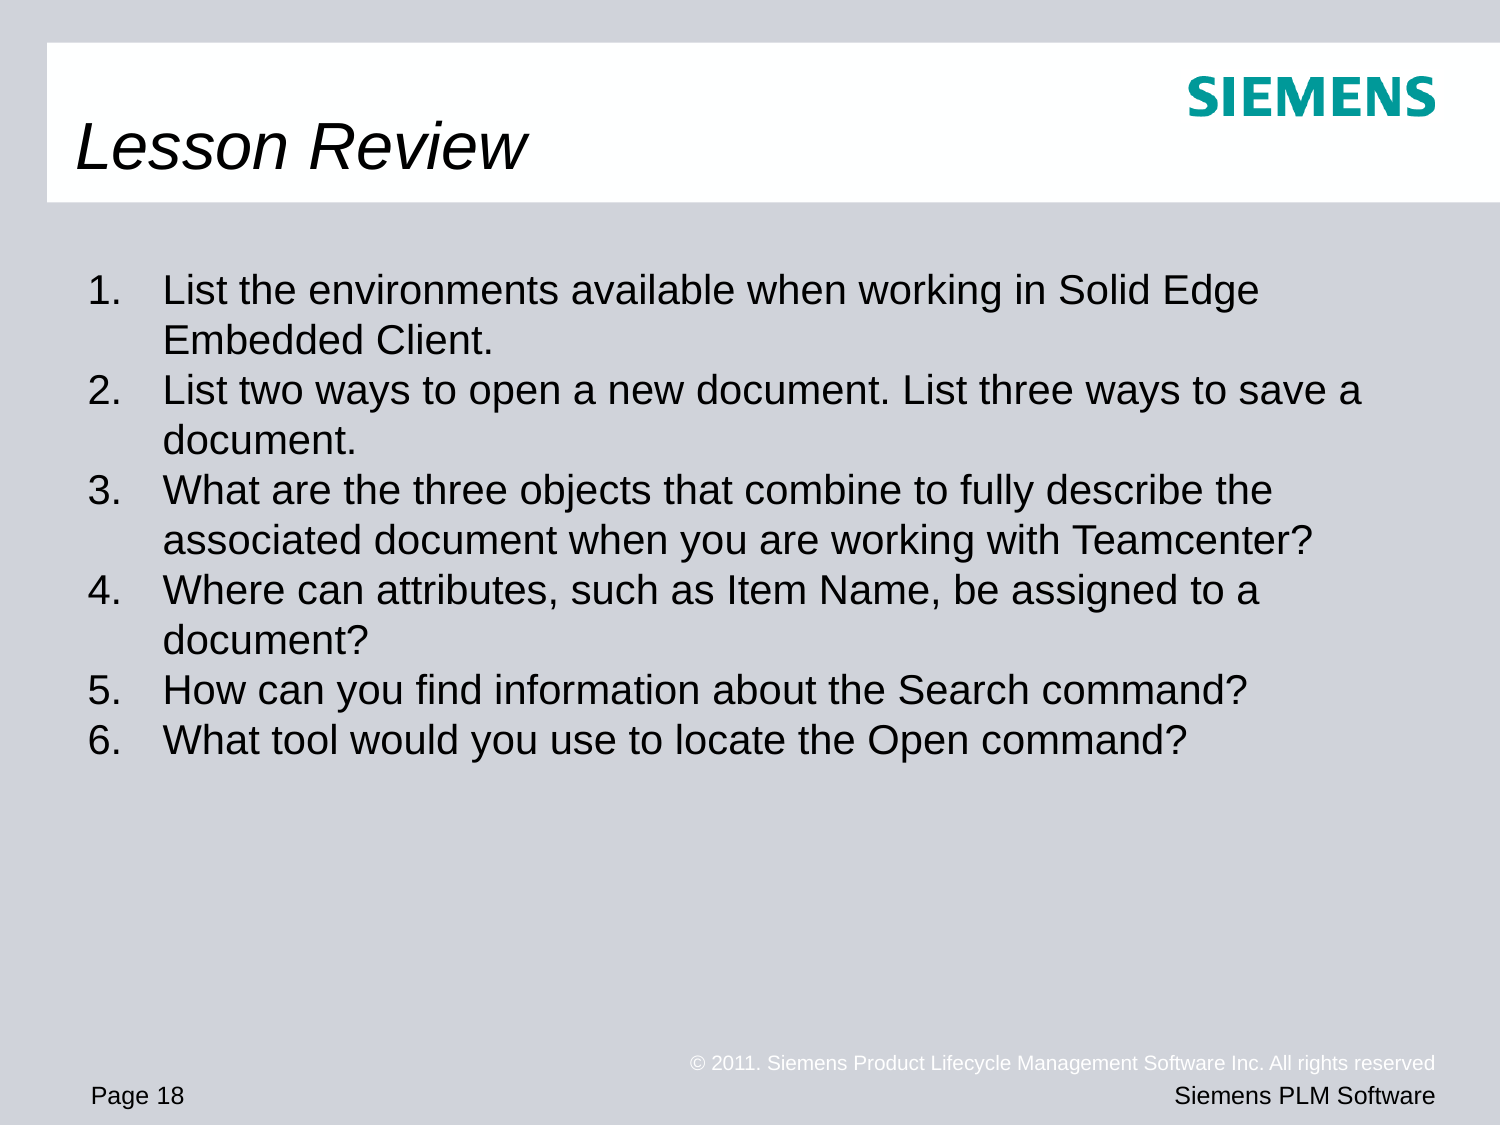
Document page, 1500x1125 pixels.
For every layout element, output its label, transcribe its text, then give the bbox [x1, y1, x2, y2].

list List the environments available when working in Solid Edge Embedded Client. List two ways to open a new document. List three ways to save a document. What are the three objects that combine to fully describe the associated document when you are working with Teamcenter? Where can attributes, such as Item Name, be assigned to a document? How can you find information about the Search command? What tool would you use to locate the Open command? [87, 262, 1438, 1013]
title Lesson Review [74, 49, 1095, 183]
picture [1181, 69, 1444, 123]
